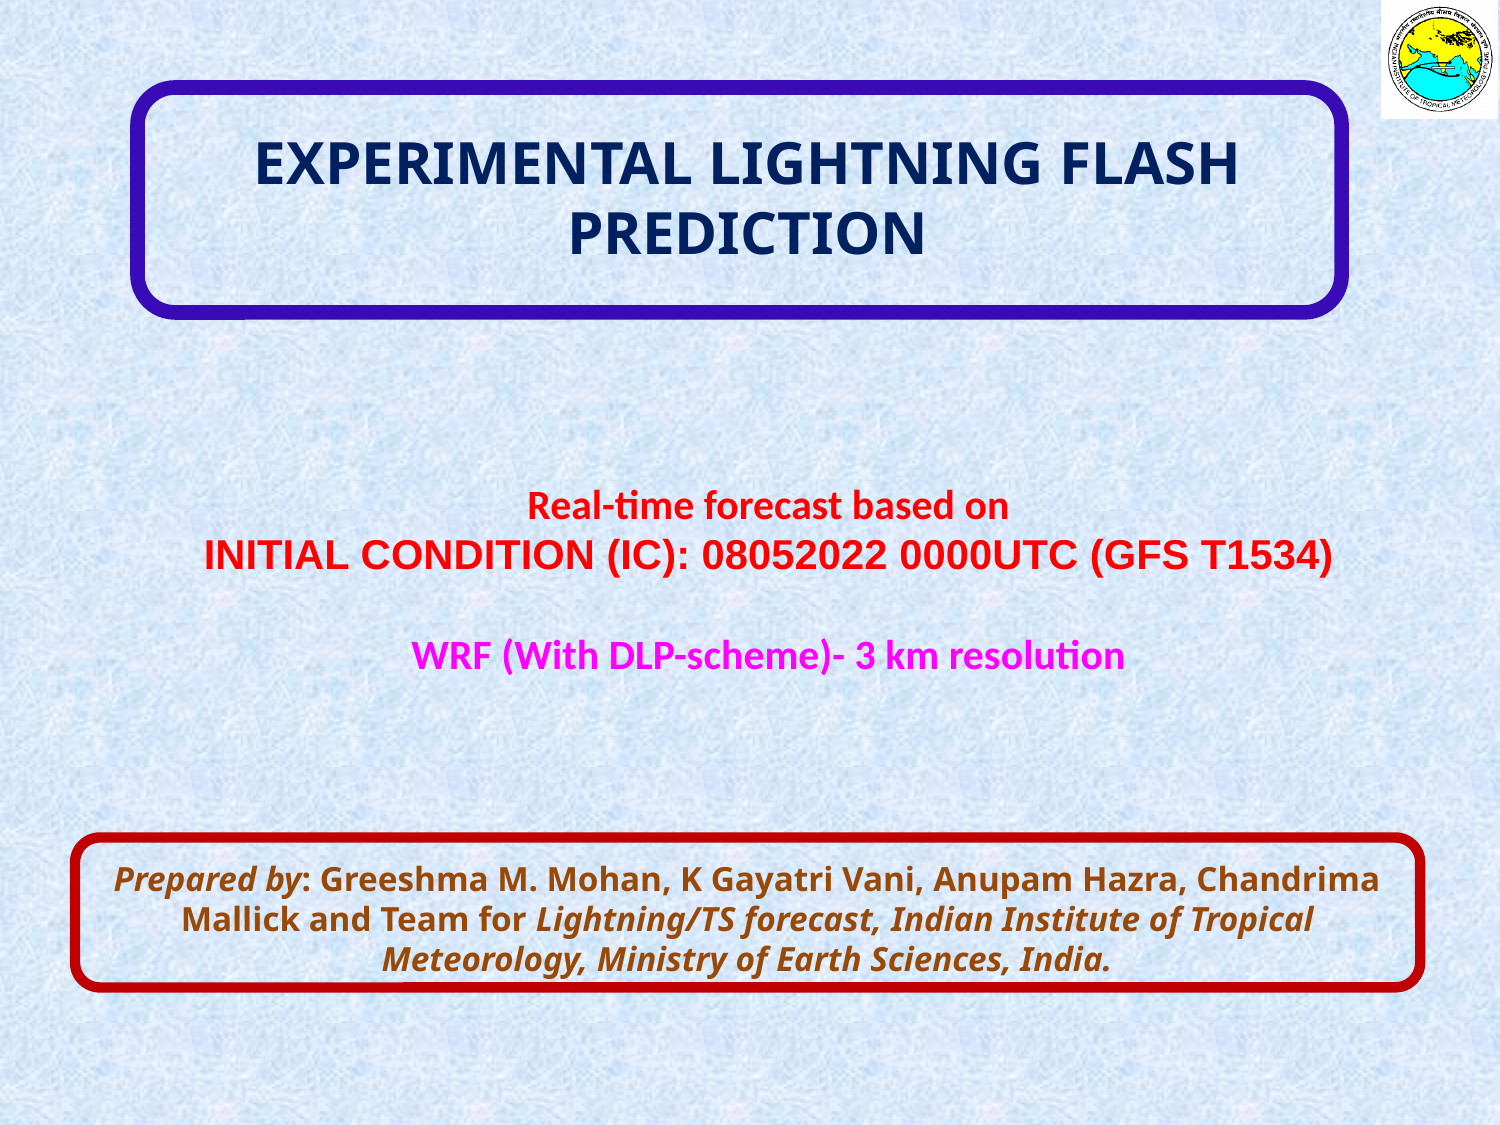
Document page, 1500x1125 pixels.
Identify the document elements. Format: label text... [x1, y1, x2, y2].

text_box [137, 87, 1357, 313]
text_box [62, 837, 1433, 988]
text_box Real-time forecast based on INITIAL CONDITION (IC): 08052022 0000UTC (GFS T1534) WRF (With DLP-scheme)- 3 km resolution [87, 470, 1450, 686]
picture [0, 0, 1500, 1125]
